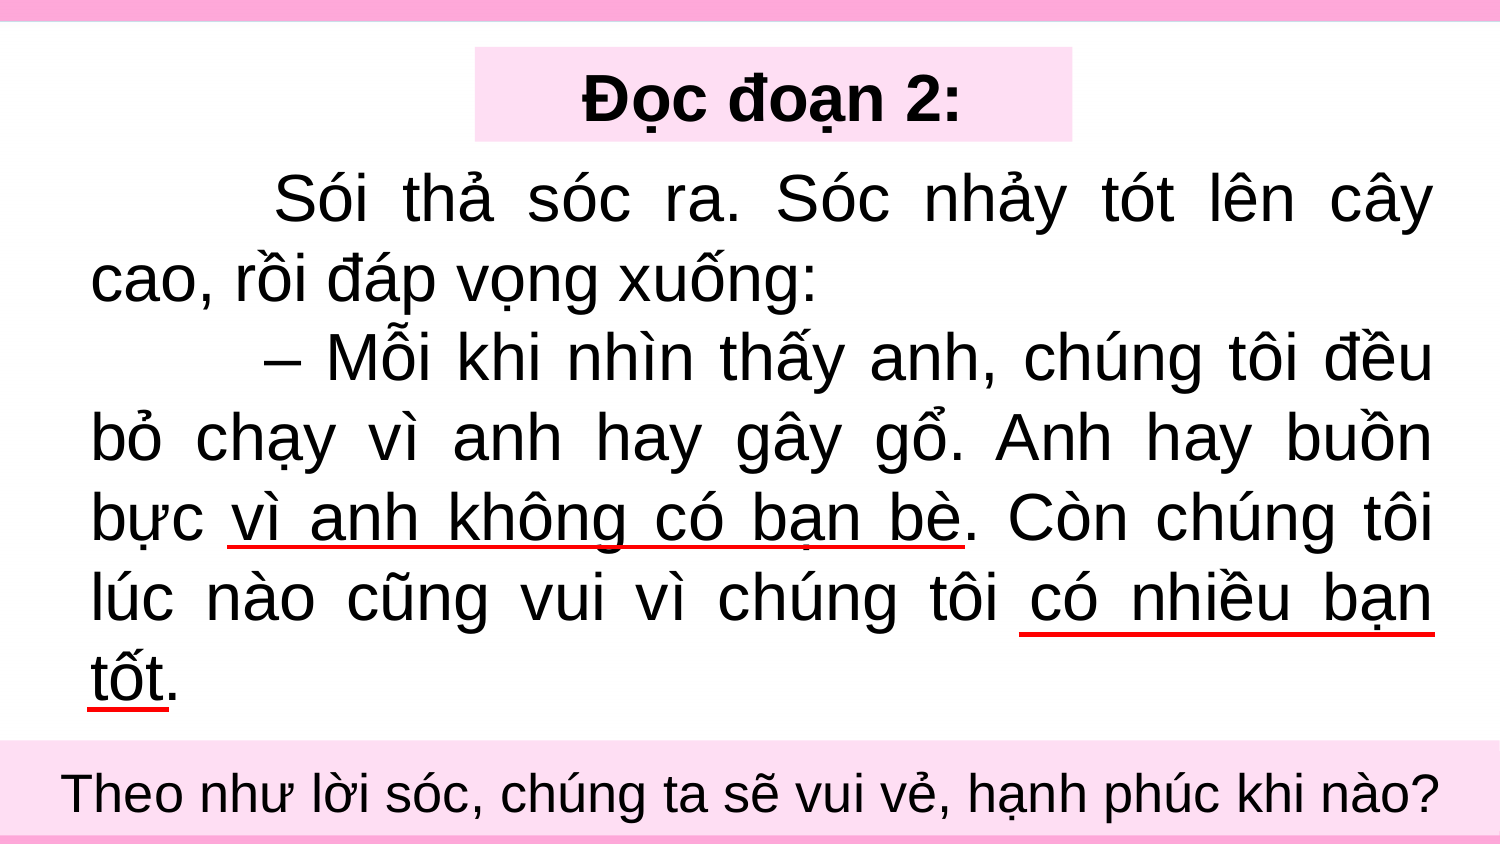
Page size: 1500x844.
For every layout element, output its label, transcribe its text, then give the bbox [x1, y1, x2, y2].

text_box Theo như lời sóc, chúng ta sẽ vui vẻ, hạnh phúc khi nào? [1, 751, 1500, 832]
picture [0, 0, 1500, 740]
text_box Sói thả sóc ra. Sóc nhảy tót lên cây cao, rồi đáp vọng xuống: – Mỗi khi nhìn thấy anh, chúng tôi đều bỏ chạy vì anh hay gây gổ. Anh hay buồn bực vì anh không có bạn bè. Còn chúng tôi lúc nào cũng vui vì chúng tôi có nhiều bạn tốt. [75, 146, 1450, 722]
text_box Đọc đoạn 2: [474, 46, 1073, 142]
text_box Vì sao sói lúc nào cũng thấy buồn bực? [0, 740, 1500, 836]
picture [0, 836, 1500, 844]
